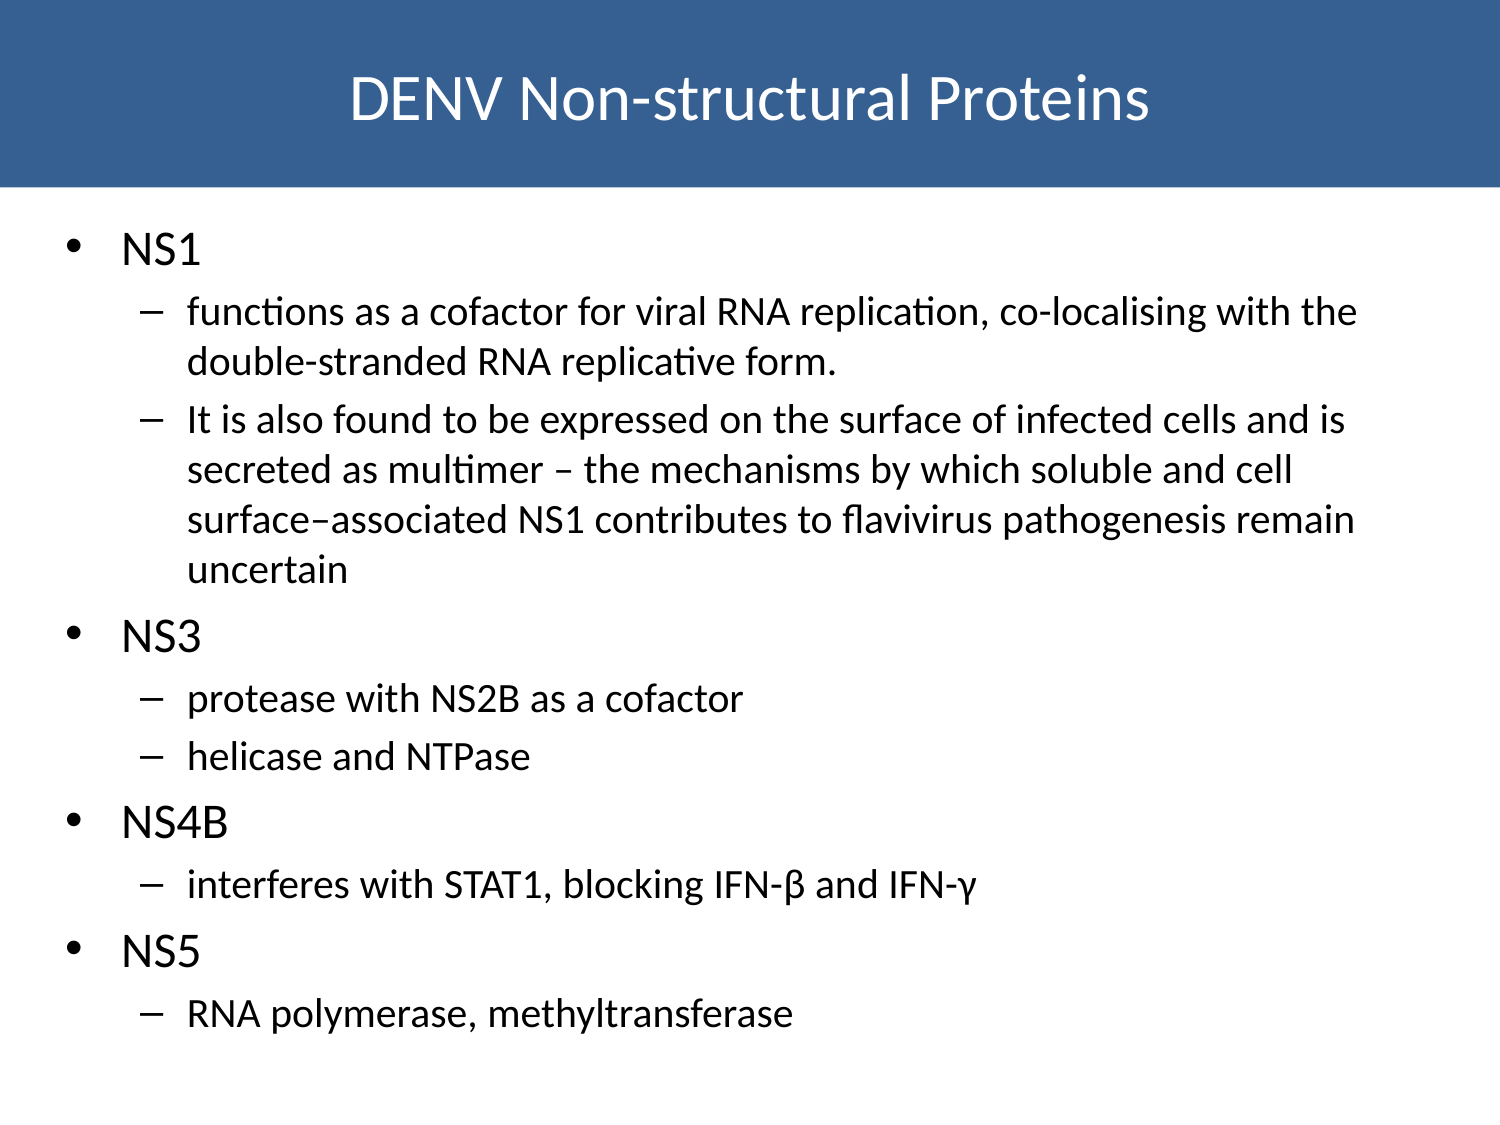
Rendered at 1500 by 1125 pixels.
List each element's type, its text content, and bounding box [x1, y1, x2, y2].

title DENV Non-structural Proteins [0, 0, 1500, 188]
list NS1 functions as a cofactor for viral RNA replication, co-localising with the double-stranded RNA replicative form. It is also found to be expressed on the surface of infected cells and is secreted as multimer – the mechanisms by which soluble and cell surface–associated NS1 contributes to flavivirus pathogenesis remain uncertain NS3 protease with NS2B as a cofactor helicase and NTPase NS4B interferes with STAT1, blocking IFN-β and IFN-γ NS5 RNA polymerase, methyltransferase [50, 208, 1459, 1083]
